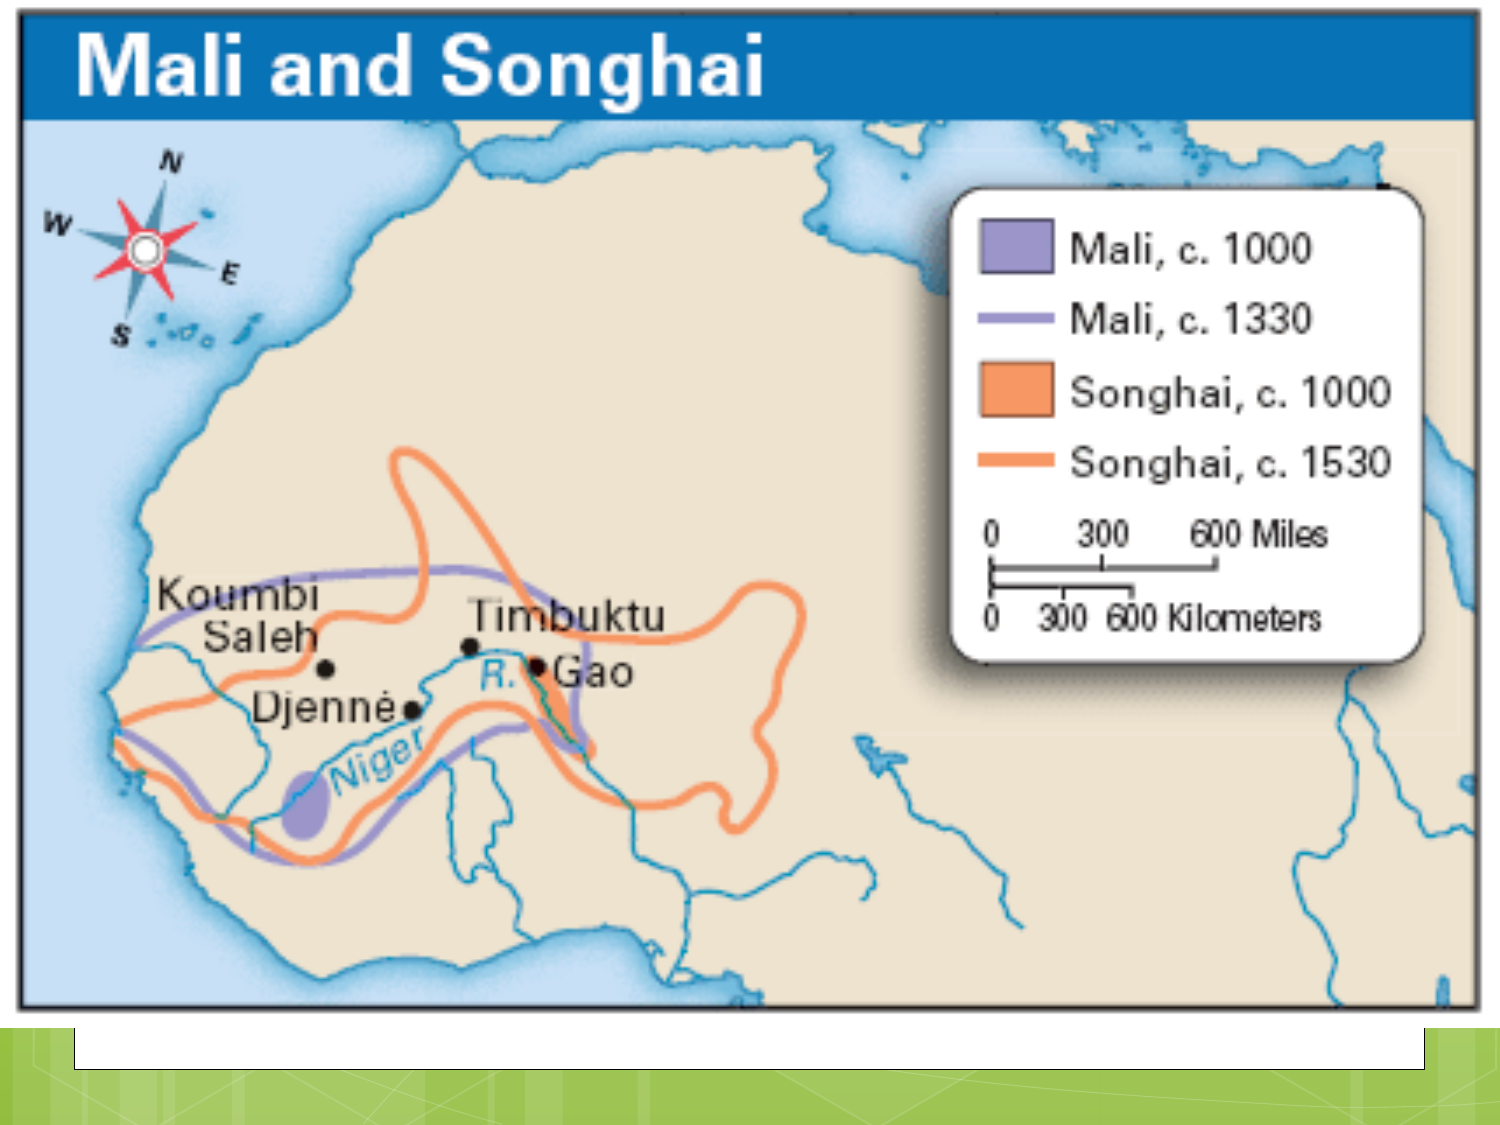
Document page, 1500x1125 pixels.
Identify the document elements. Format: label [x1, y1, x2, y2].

text_box [1149, 1038, 1238, 1125]
picture [0, 0, 1500, 1029]
